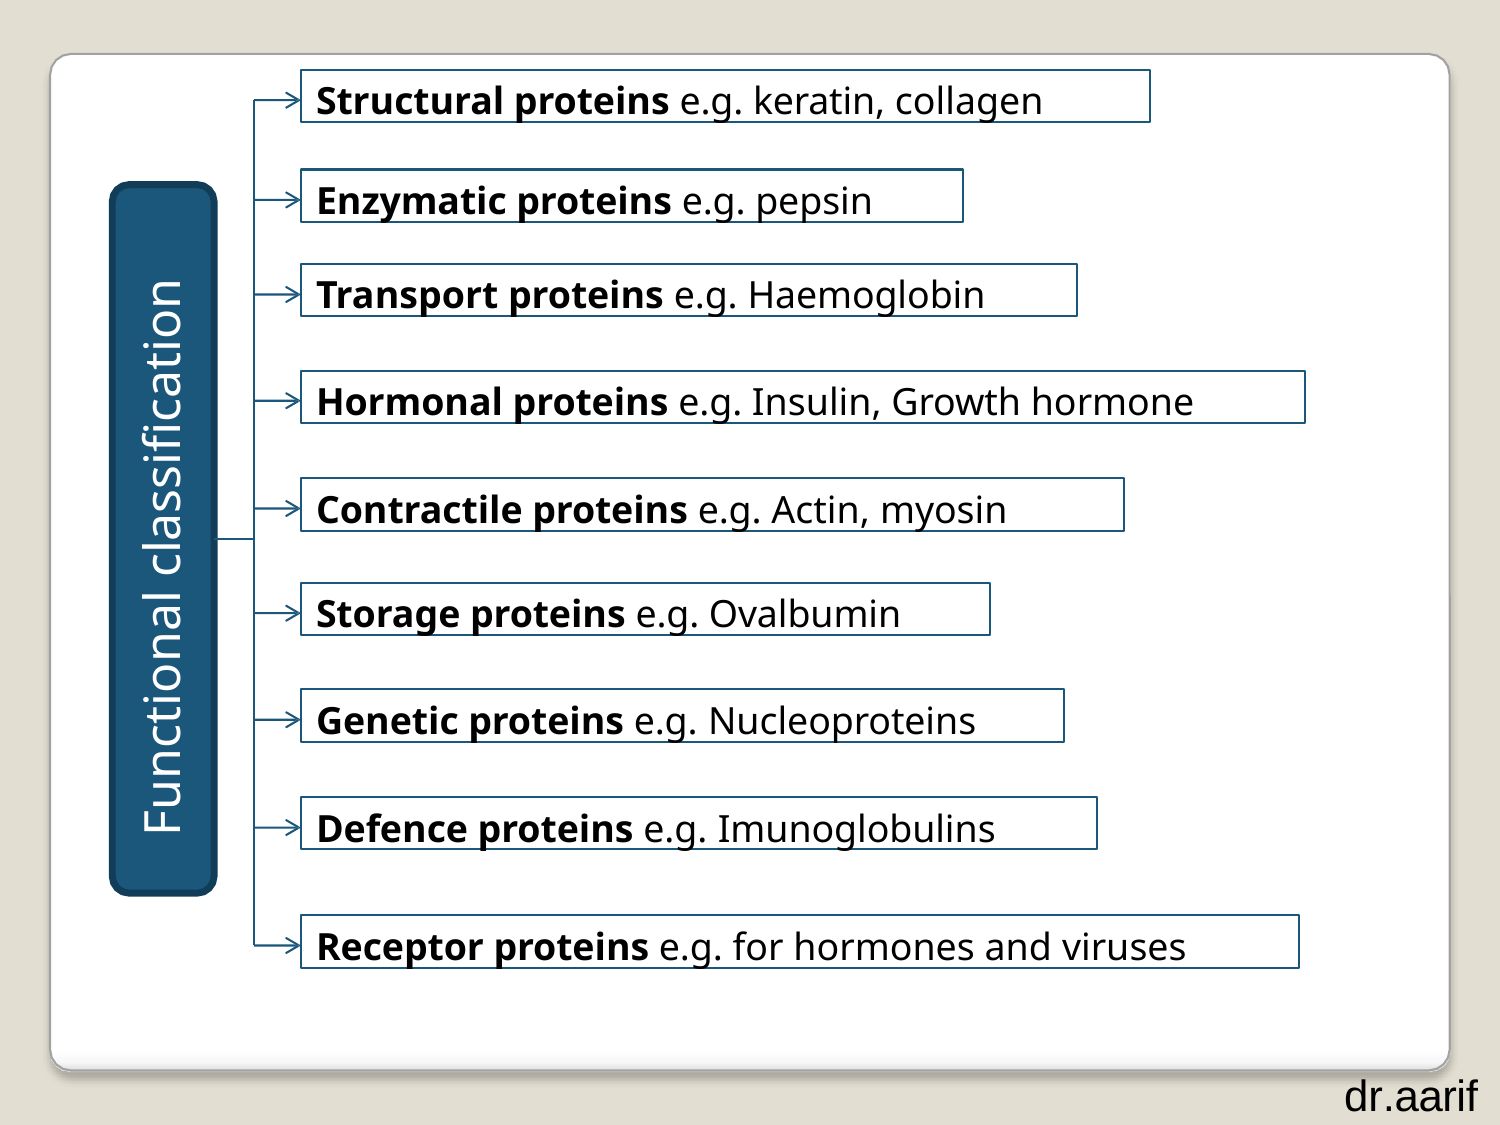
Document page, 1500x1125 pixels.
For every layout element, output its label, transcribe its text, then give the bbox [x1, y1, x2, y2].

picture [36, 48, 1464, 1093]
text_box Contractile proteins e.g. Actin, myosin [307, 478, 1124, 531]
picture [52, 55, 1448, 1069]
text_box Transport proteins e.g. Haemoglobin [307, 264, 1078, 317]
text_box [212, 91, 302, 947]
text_box Hormonal proteins e.g. Insulin, Growth hormone [307, 370, 1306, 423]
text_box dr.aarif [1342, 1070, 1481, 1121]
text_box Defence proteins e.g. Imunoglobulins [307, 797, 1097, 850]
text_box Structural proteins e.g. keratin, collagen [301, 70, 1151, 123]
text_box Enzymatic proteins e.g. pepsin [307, 169, 963, 222]
text_box Receptor proteins e.g. for hormones and viruses [301, 915, 1299, 968]
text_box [108, 180, 207, 897]
text_box Storage proteins e.g. Ovalbumin [307, 583, 991, 636]
text_box Genetic proteins e.g. Nucleoproteins [307, 689, 1064, 742]
